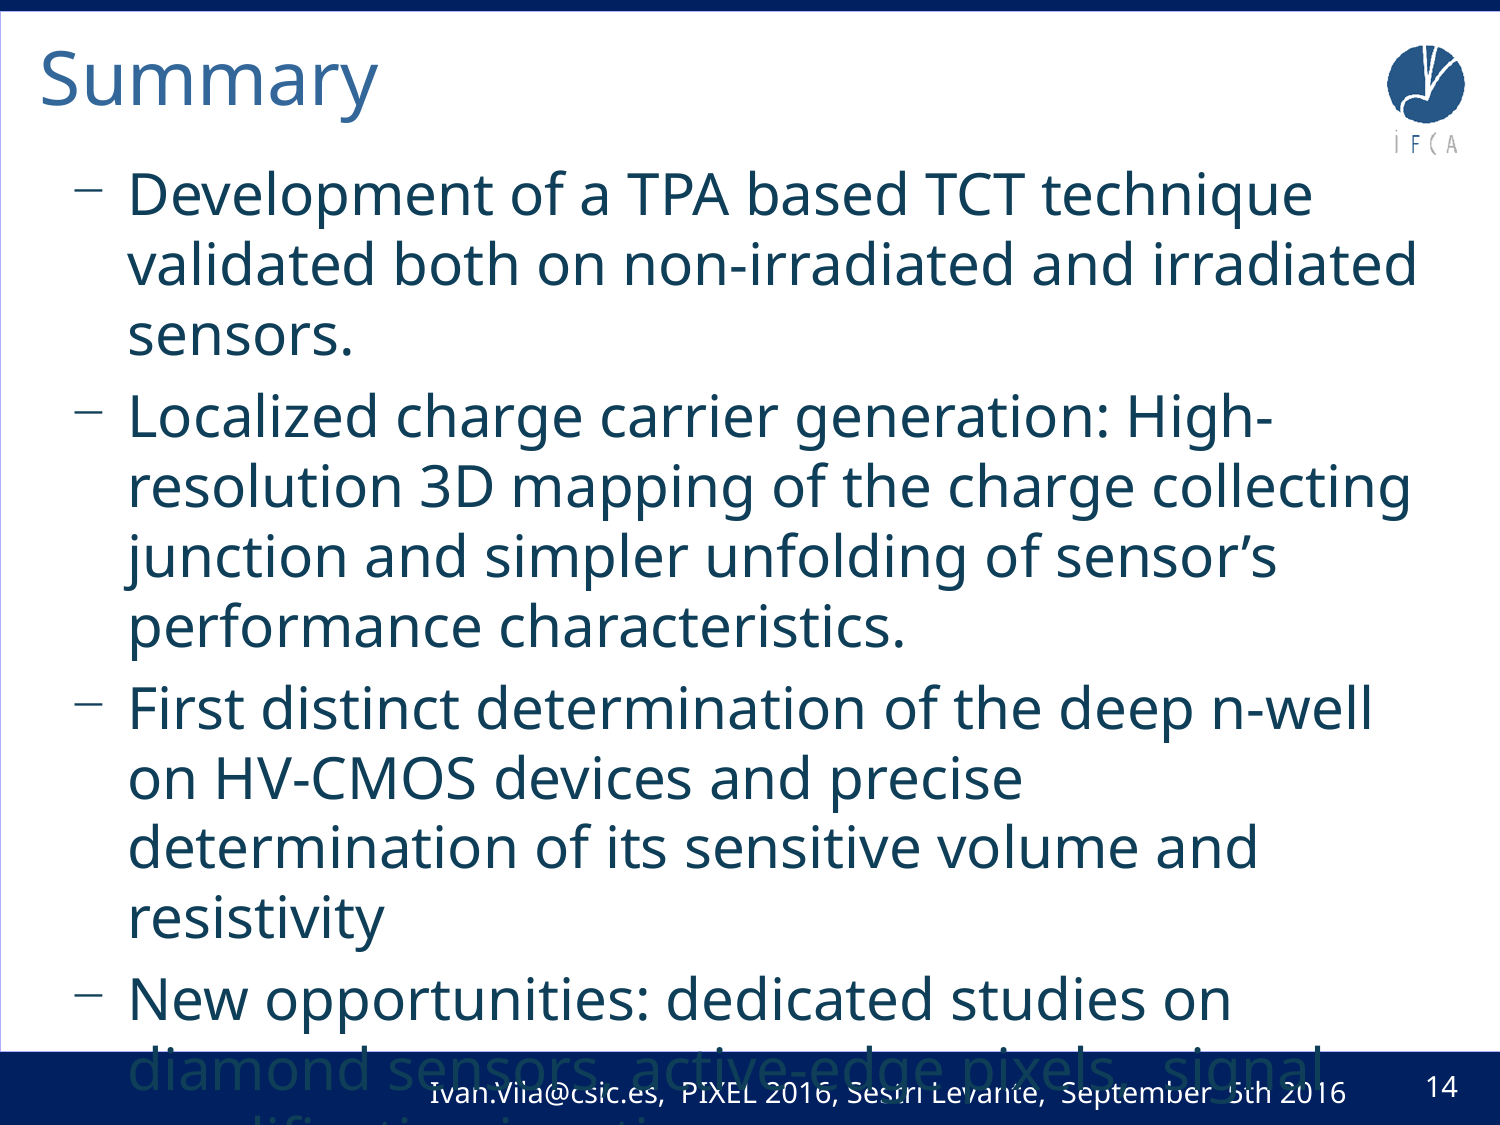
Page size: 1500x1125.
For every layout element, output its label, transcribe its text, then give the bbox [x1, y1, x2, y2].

footer Ivan.Vila@csic.es, PIXEL 2016, Sestri Levante, September 5th 2016 [174, 1041, 1363, 1117]
picture [1378, 33, 1475, 163]
slide_number 14 [1397, 1039, 1486, 1116]
list Development of a TPA based TCT technique validated both on non-irradiated and irradiated sensors. Localized charge carrier generation: High-resolution 3D mapping of the charge collecting junction and simpler unfolding of sensor’s performance characteristics. First distinct determination of the deep n-well on HV-CMOS devices and precise determination of its sensitive volume and resistivity New opportunities: dedicated studies on diamond sensors, active-edge pixels, signal amplification junctions, … [56, 149, 1444, 938]
title Summary [24, 22, 1338, 163]
